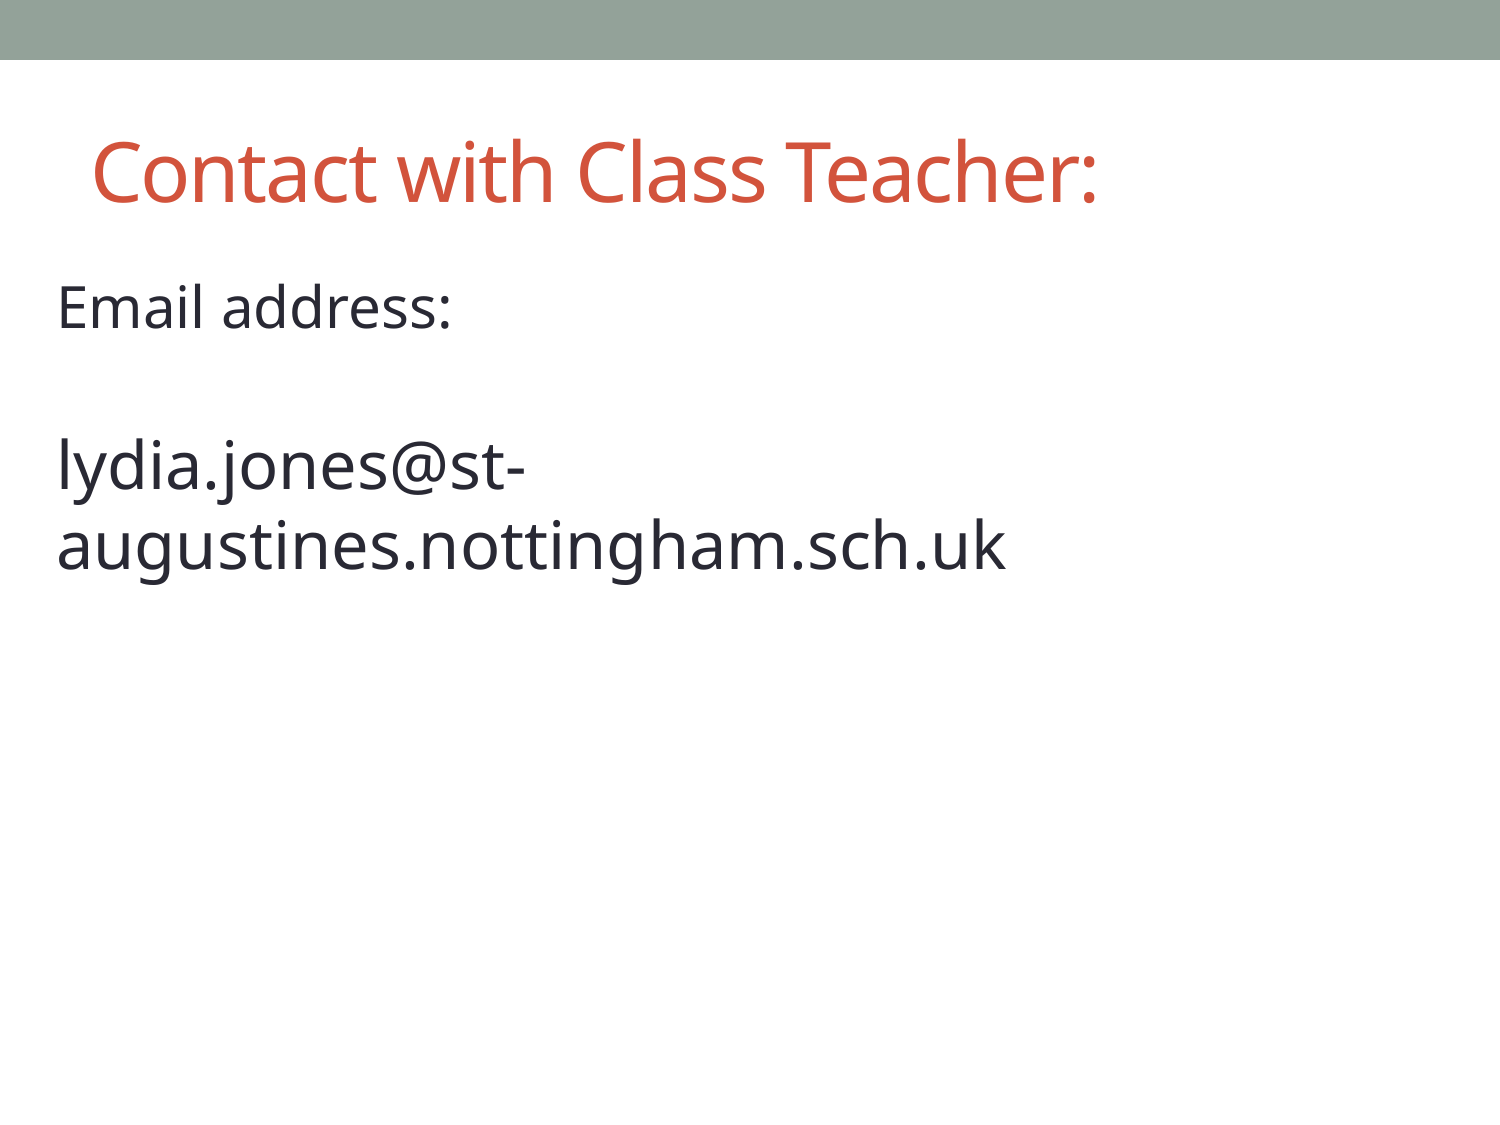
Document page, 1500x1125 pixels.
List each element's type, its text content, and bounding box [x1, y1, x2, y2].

title Contact with Class Teacher: [75, 87, 1425, 250]
list Email address: lydia.jones@st-augustines.nottingham.sch.uk [41, 262, 1454, 1083]
